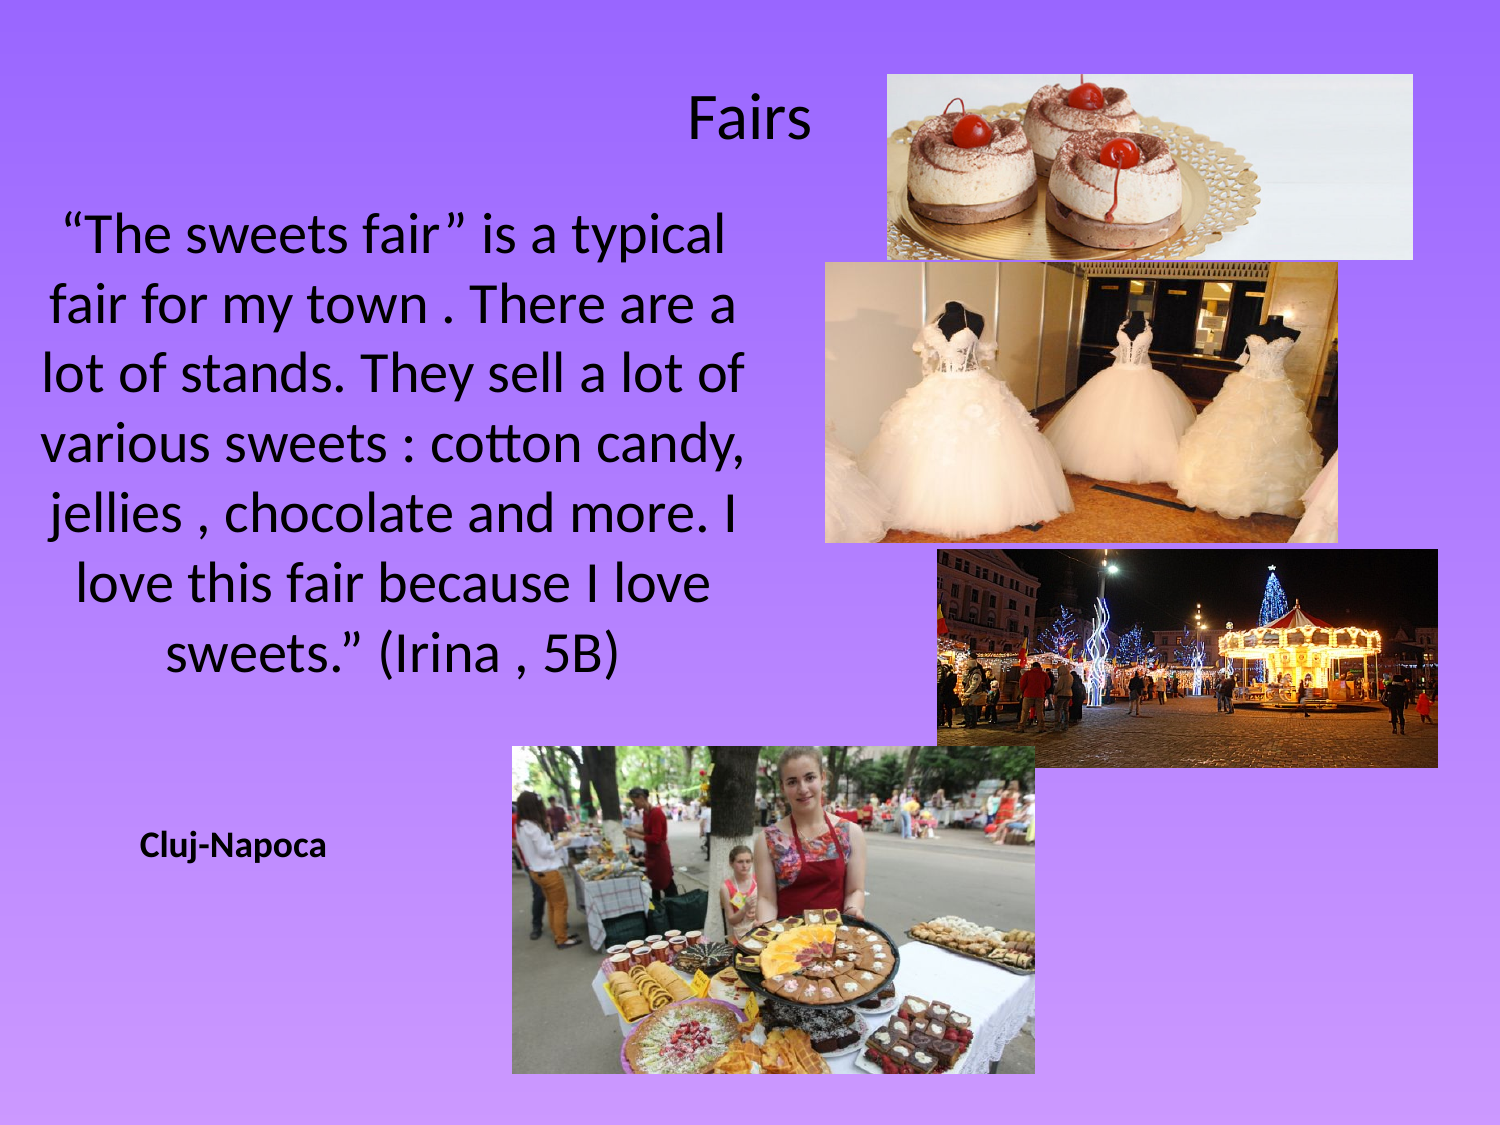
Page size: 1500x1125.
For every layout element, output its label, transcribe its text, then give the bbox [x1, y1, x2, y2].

picture [512, 549, 1438, 1074]
title Fairs [112, 37, 1388, 188]
picture [824, 262, 1338, 544]
text_box Cluj-Napoca [124, 812, 507, 873]
subtitle “The sweets fair” is a typical fair for my town . There are a lot of stands. They sell a lot of various sweets : cotton candy, jellies , chocolate and more. I love this fair because I love sweets.” (Irina , 5B) [24, 187, 763, 1088]
picture [887, 74, 1413, 261]
